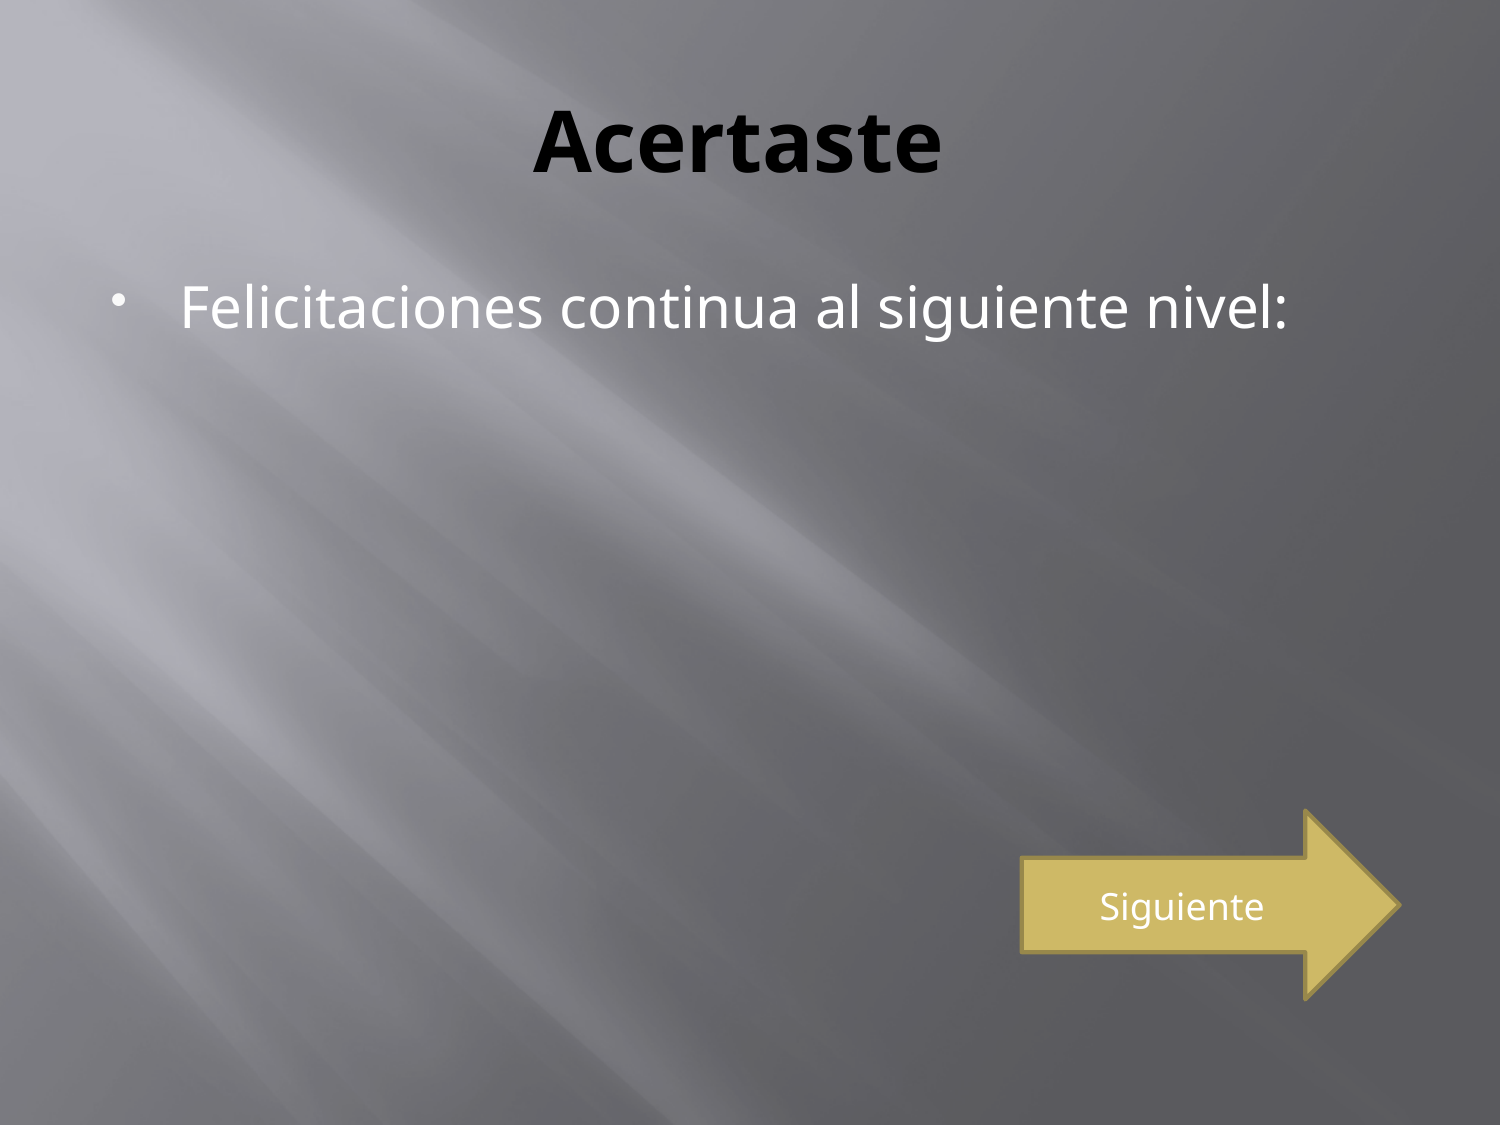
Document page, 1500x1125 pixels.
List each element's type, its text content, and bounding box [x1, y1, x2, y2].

list Felicitaciones continua al siguiente nivel: [75, 262, 1425, 1035]
text_box Siguiente [1019, 808, 1402, 1002]
title Acertaste [75, 45, 1425, 233]
